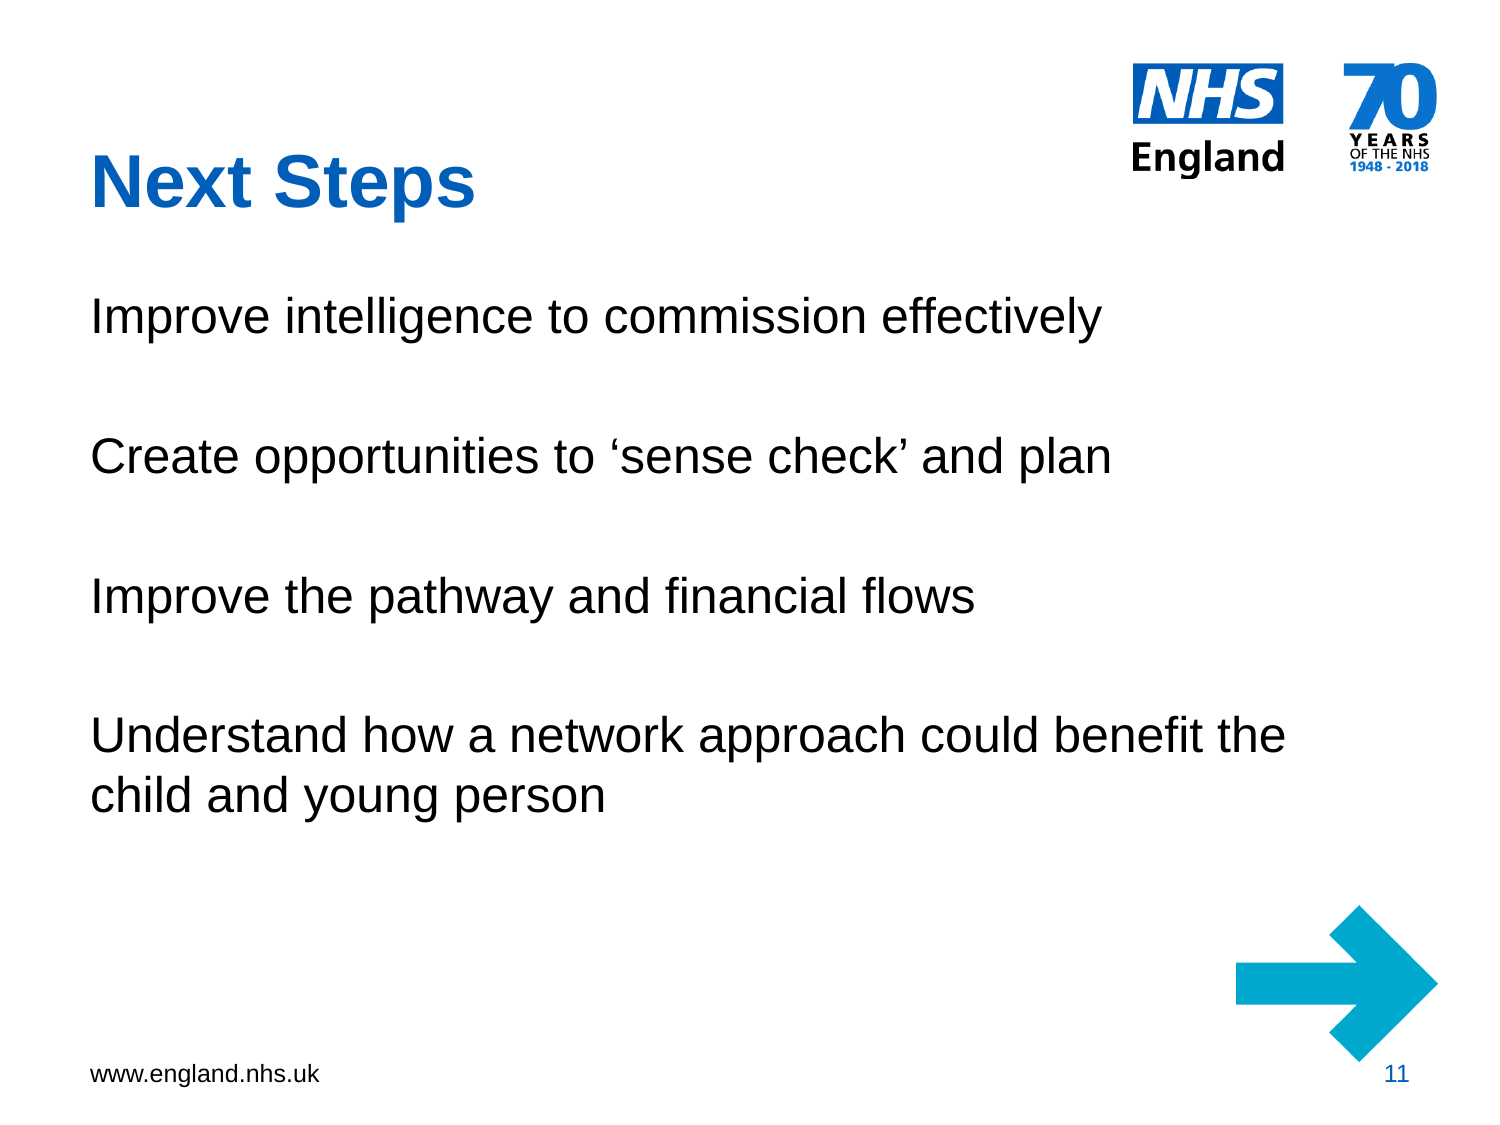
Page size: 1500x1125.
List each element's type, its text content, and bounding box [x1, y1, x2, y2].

title Next Steps [75, 123, 1101, 233]
picture [1236, 905, 1438, 1062]
list Improve intelligence to commission effectively Create opportunities to ‘sense check’ and plan Improve the pathway and financial flows Understand how a network approach could benefit the child and young person [75, 275, 1362, 924]
picture [1133, 62, 1437, 179]
slide_number 11 [1074, 1042, 1425, 1103]
